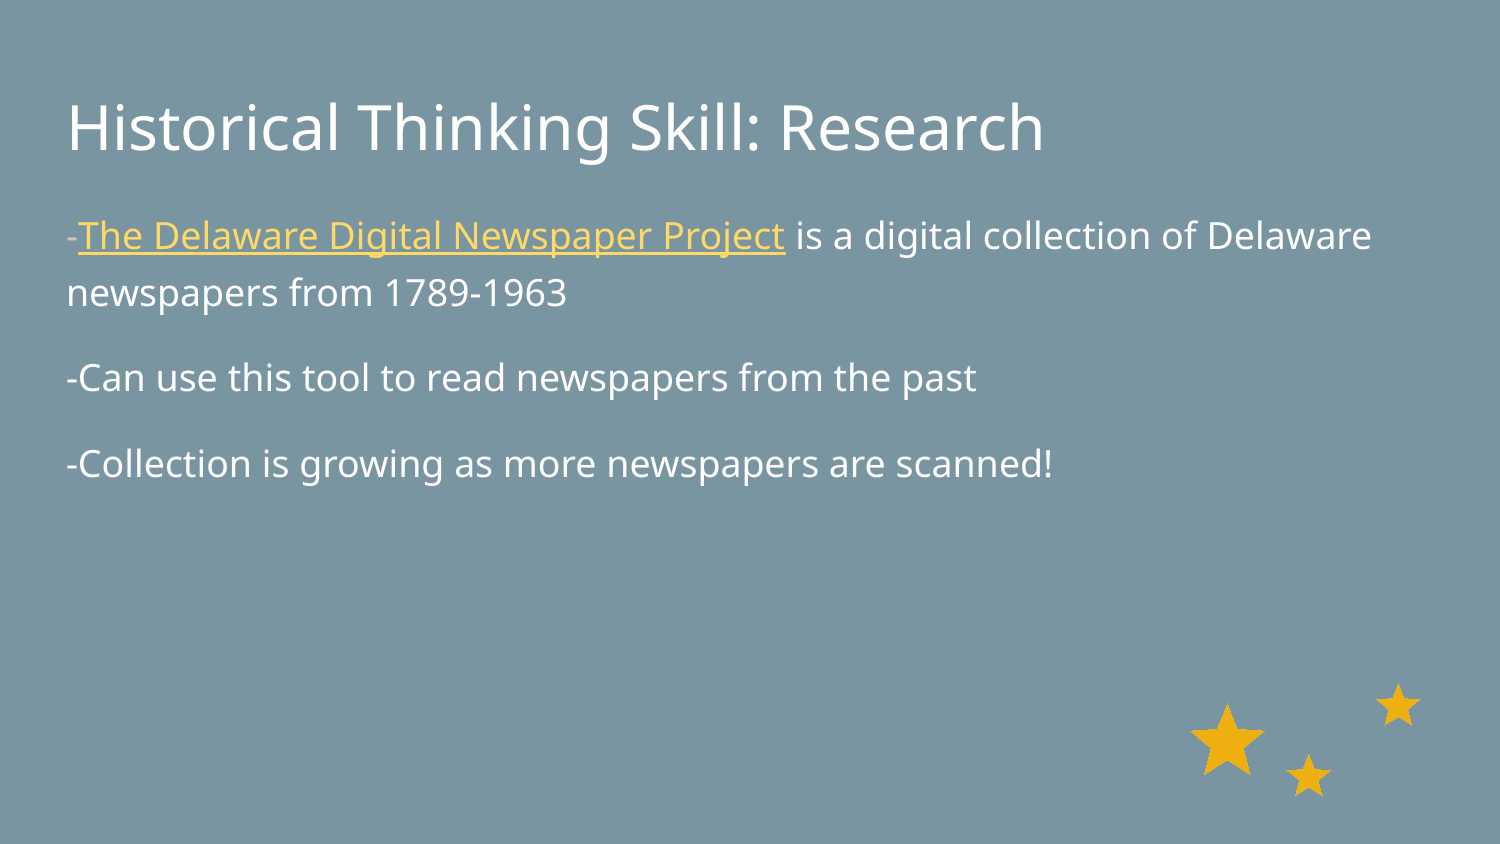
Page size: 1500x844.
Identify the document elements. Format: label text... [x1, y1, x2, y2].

picture [1185, 678, 1424, 798]
list -The Delaware Digital Newspaper Project is a digital collection of Delaware newspapers from 1789-1963 -Can use this tool to read newspapers from the past -Collection is growing as more newspapers are scanned! [51, 189, 1449, 750]
title Historical Thinking Skill: Research [51, 72, 1449, 167]
